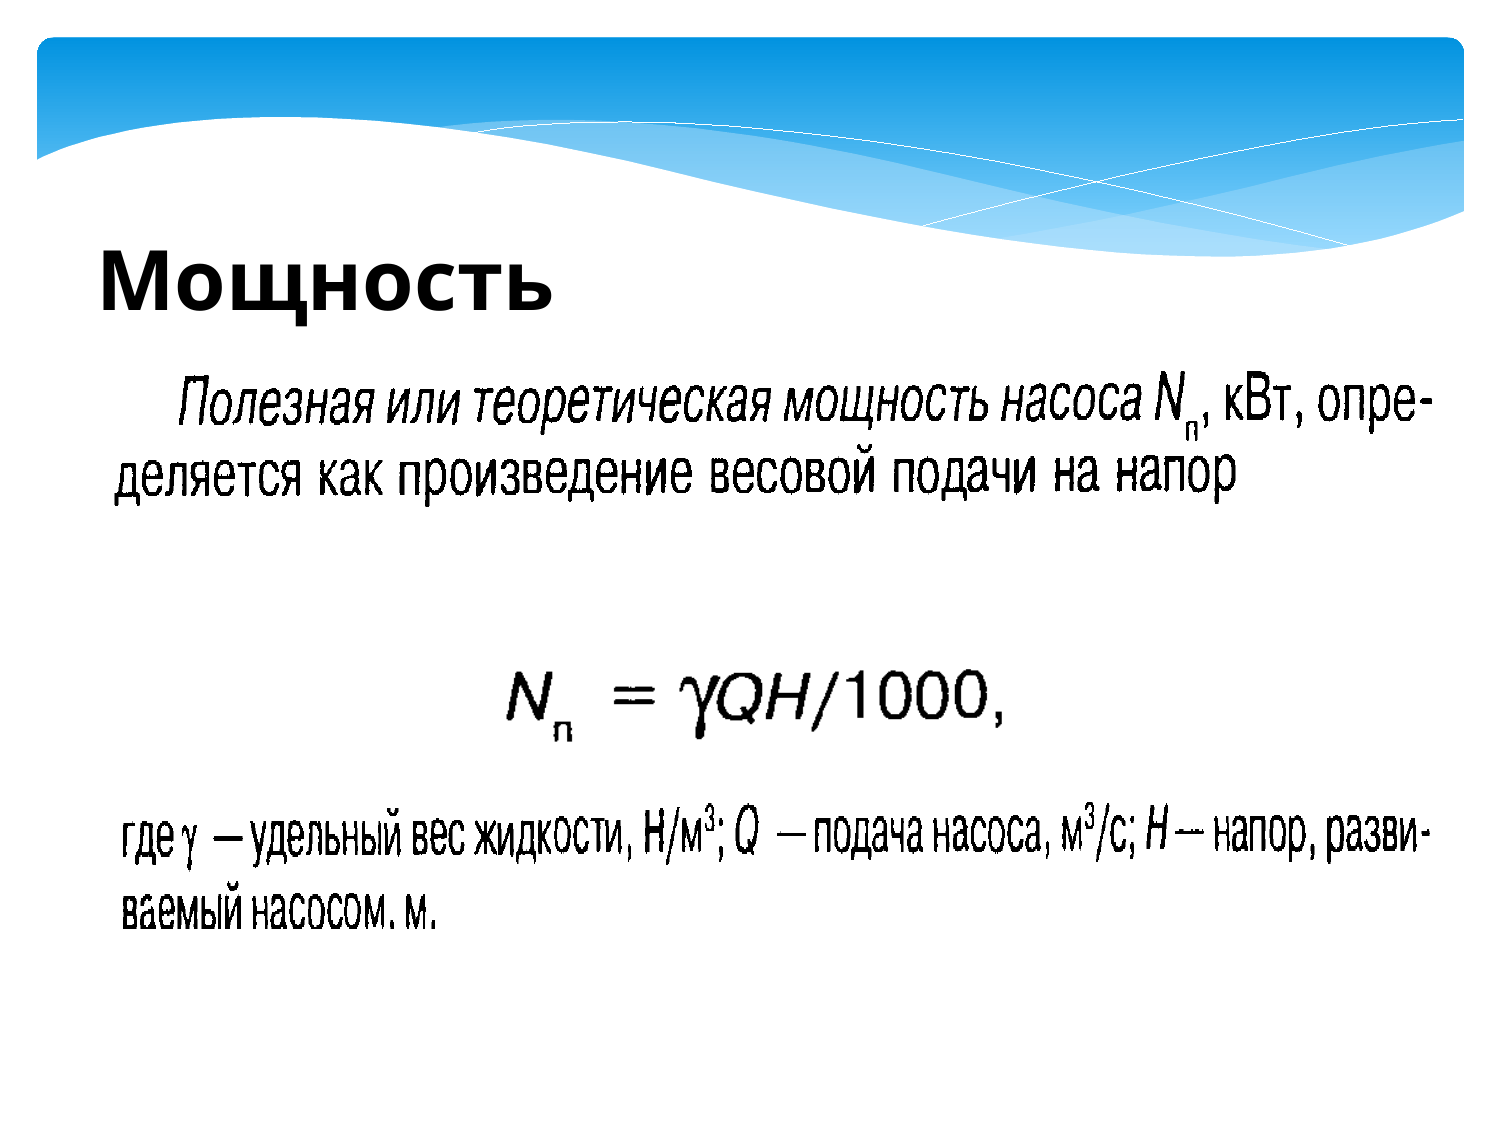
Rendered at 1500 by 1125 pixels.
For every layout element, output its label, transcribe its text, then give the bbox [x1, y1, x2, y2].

picture [29, 335, 1487, 528]
picture [50, 786, 1487, 929]
text_box Мощность [81, 219, 570, 334]
picture [418, 613, 1118, 768]
